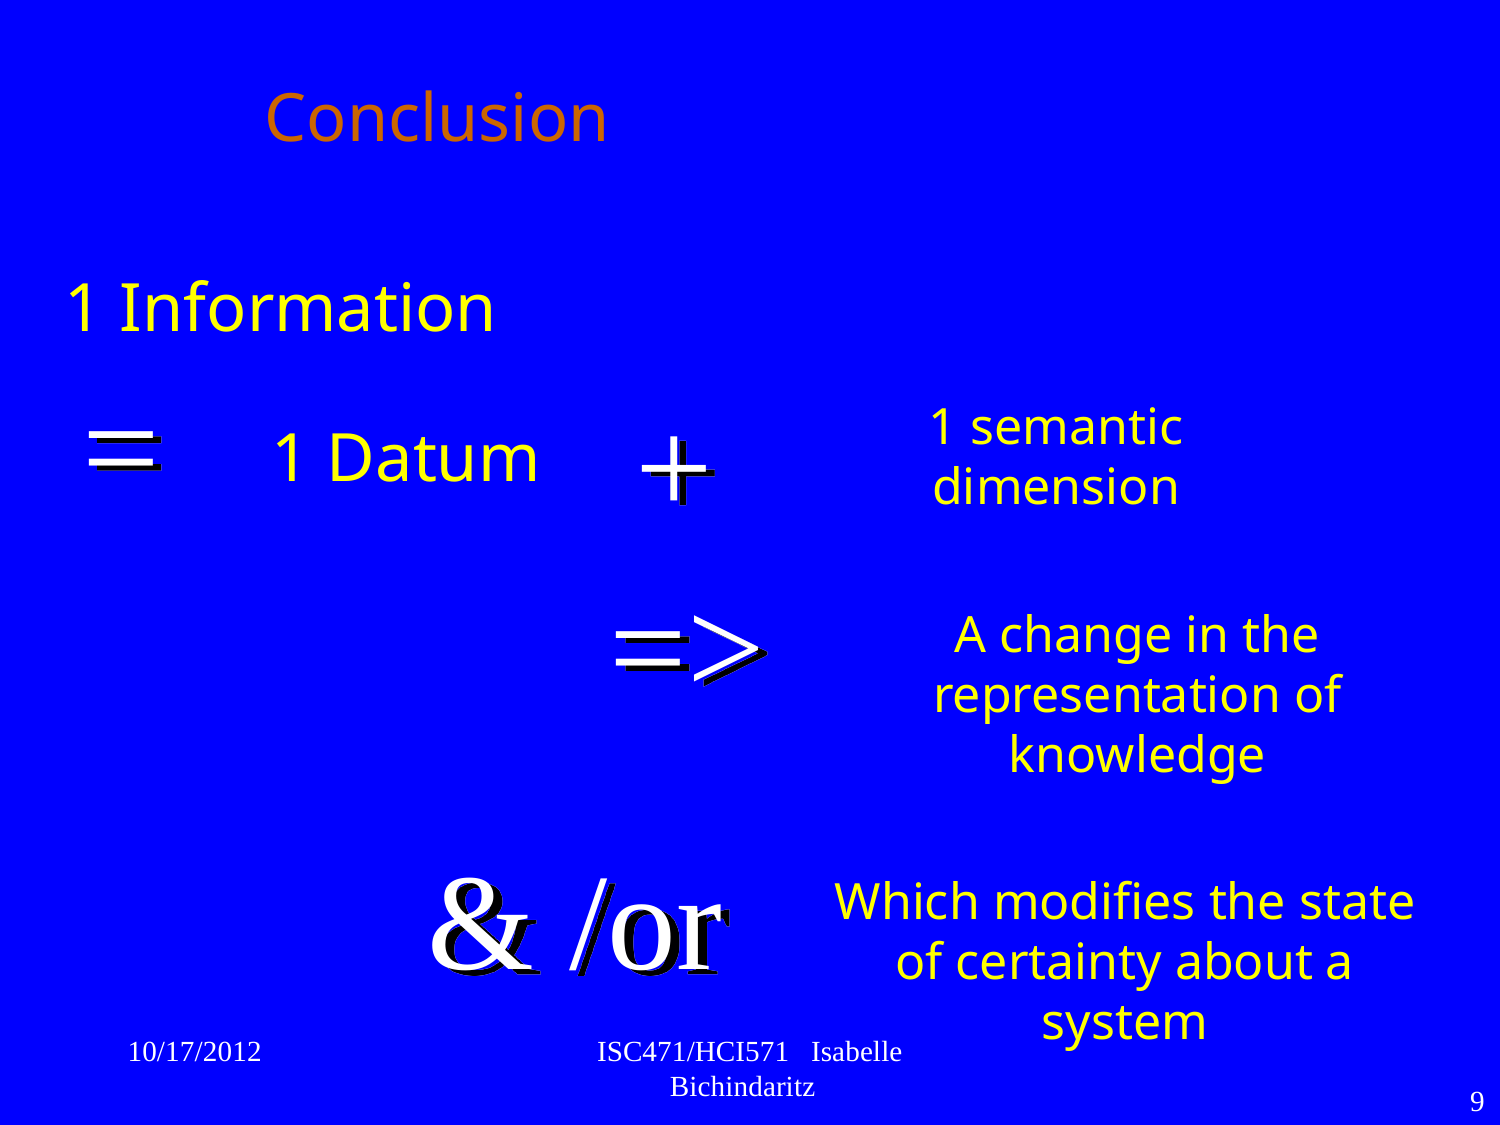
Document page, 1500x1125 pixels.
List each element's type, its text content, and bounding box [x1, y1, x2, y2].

text_box => [525, 549, 850, 730]
text_box 1 semantic dimension [796, 387, 1325, 523]
text_box & /or [300, 825, 850, 1005]
slide_number 9 [1187, 1074, 1500, 1125]
text_box A change in the representation of knowledge [825, 594, 1450, 790]
footer ISC471/HCI571 Isabelle Bichindaritz [512, 1024, 988, 1101]
text_box = [37, 352, 205, 530]
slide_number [112, 1024, 426, 1101]
text_box 1 Information [24, 257, 538, 352]
text_box + [620, 369, 788, 549]
text_box Which modifies the state of certainty about a system [812, 862, 1438, 1058]
text_box Conclusion [200, 67, 675, 163]
text_box 1 Datum [224, 406, 588, 502]
